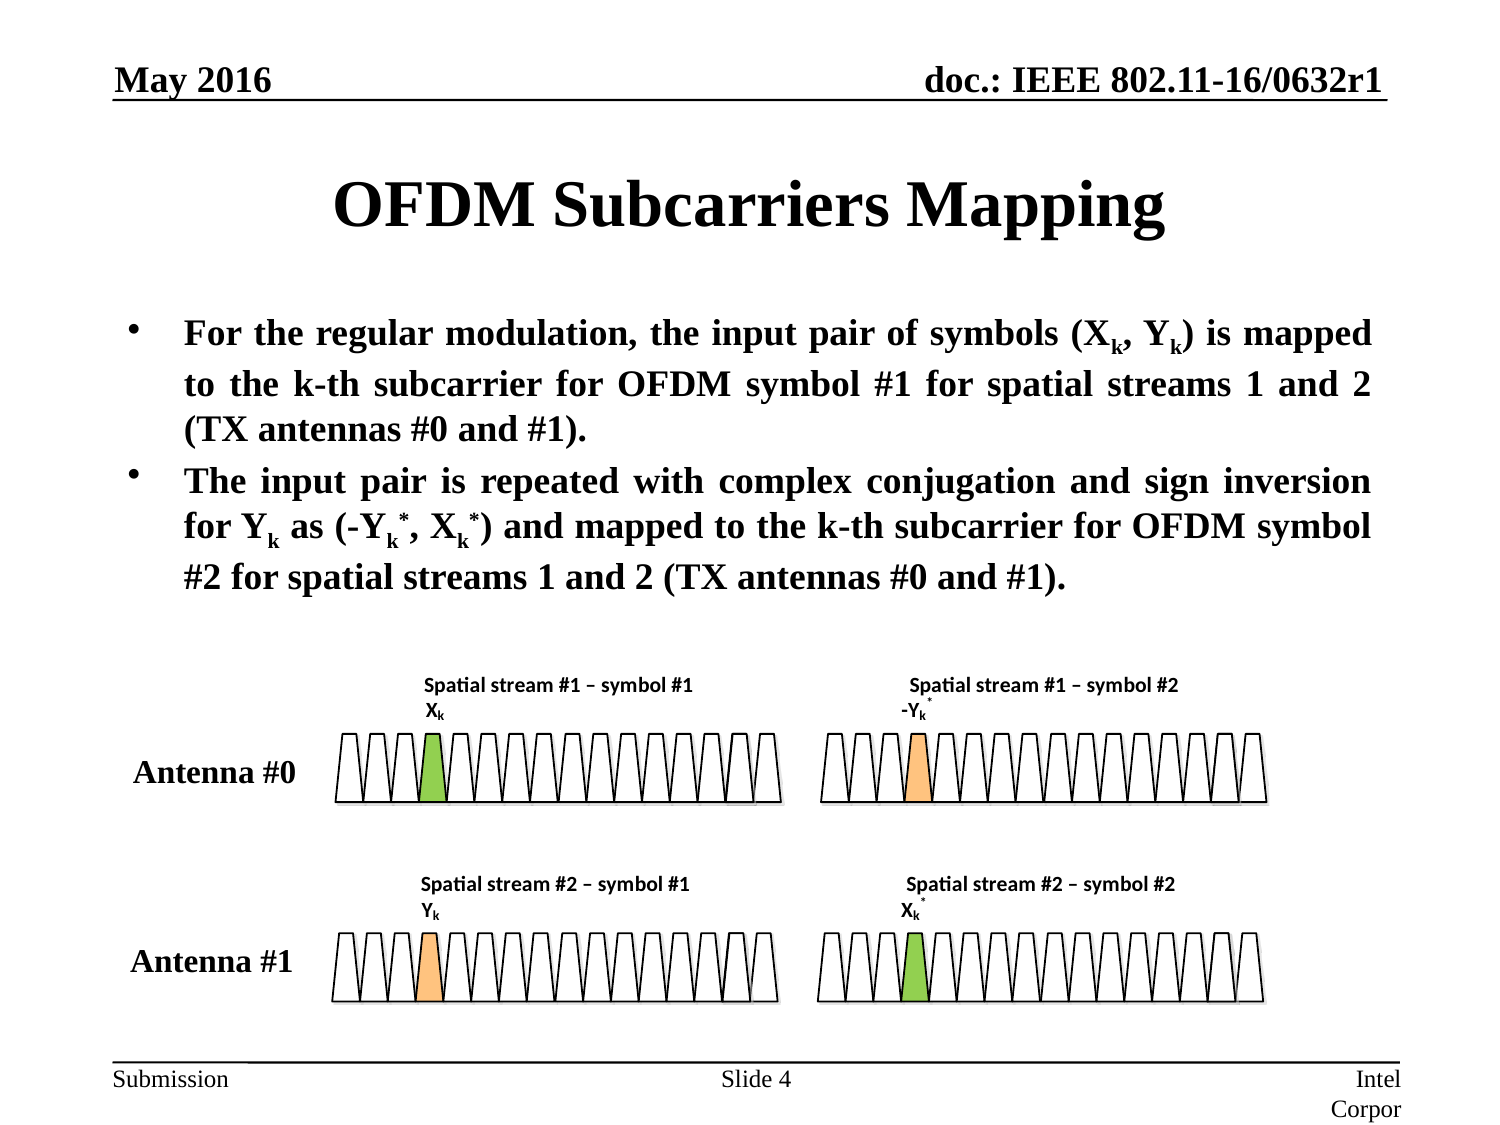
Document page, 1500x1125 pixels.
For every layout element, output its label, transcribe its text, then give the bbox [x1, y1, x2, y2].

text_box Antenna #1 [72, 931, 324, 1003]
picture [329, 664, 1270, 1005]
footer Intel Corporation [1325, 1062, 1402, 1093]
slide_number Slide 4 [712, 1062, 800, 1093]
title OFDM Subcarriers Mapping [112, 112, 1388, 288]
text_box Antenna #0 [75, 742, 324, 814]
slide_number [114, 54, 316, 100]
list For the regular modulation, the input pair of symbols (Xk, Yk) is mapped to the k-th subcarrier for OFDM symbol #1 for spatial streams 1 and 2 (TX antennas #0 and #1). The input pair is repeated with complex conjugation and sign inversion for Yk as (-Yk*, Xk*) and mapped to the k-th subcarrier for OFDM symbol #2 for spatial streams 1 and 2 (TX antennas #0 and #1). [112, 299, 1388, 617]
